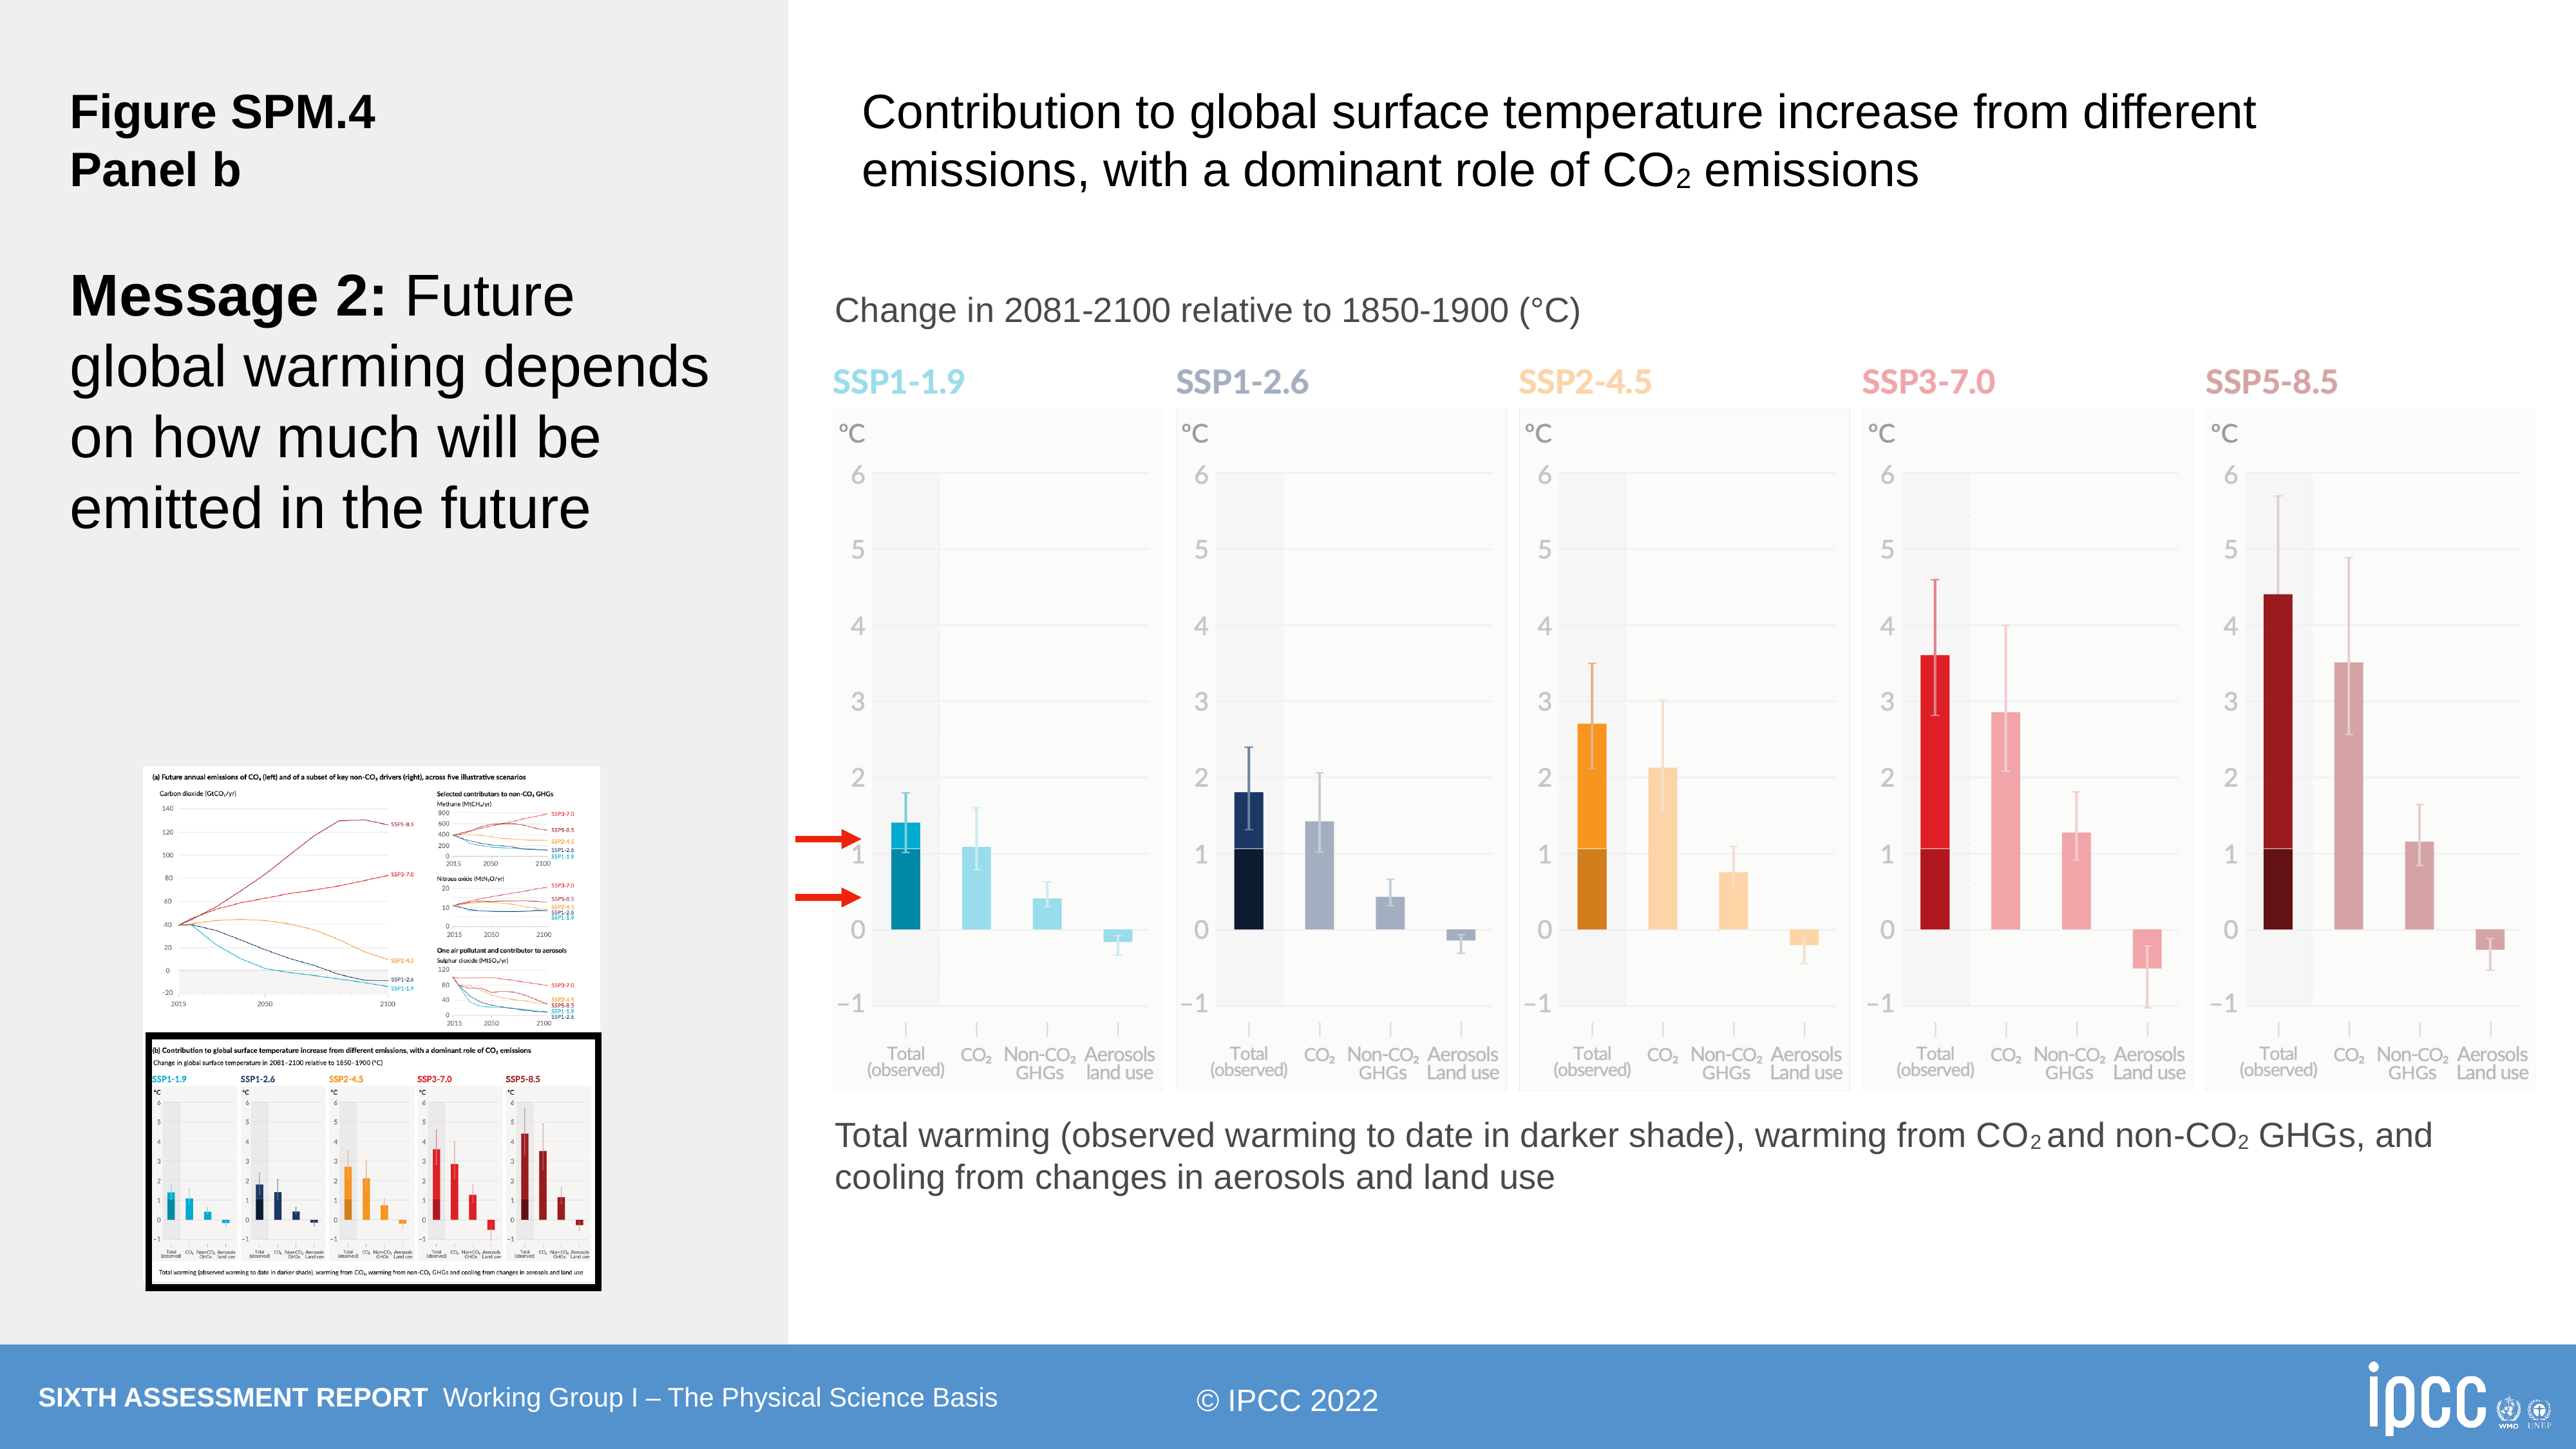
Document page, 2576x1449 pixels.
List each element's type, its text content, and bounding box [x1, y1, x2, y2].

text_box Total warming (observed warming to date in darker shade), warming from CO2 and non-CO2 GHGs, and cooling from changes in aerosols and land use [822, 1171, 2547, 1209]
picture [143, 766, 601, 1282]
picture [2369, 1361, 2551, 1436]
picture [797, 234, 2572, 1171]
text_box [148, 1282, 599, 1288]
text_box Message 2: Future global warming depends on how much will be emitted in the future [57, 244, 746, 553]
text_box Contribution to global surface temperature increase from different emissions, with a dominant role of CO2 emissions [849, 67, 2385, 209]
text_box Figure SPM.4 Panel b [57, 67, 457, 209]
